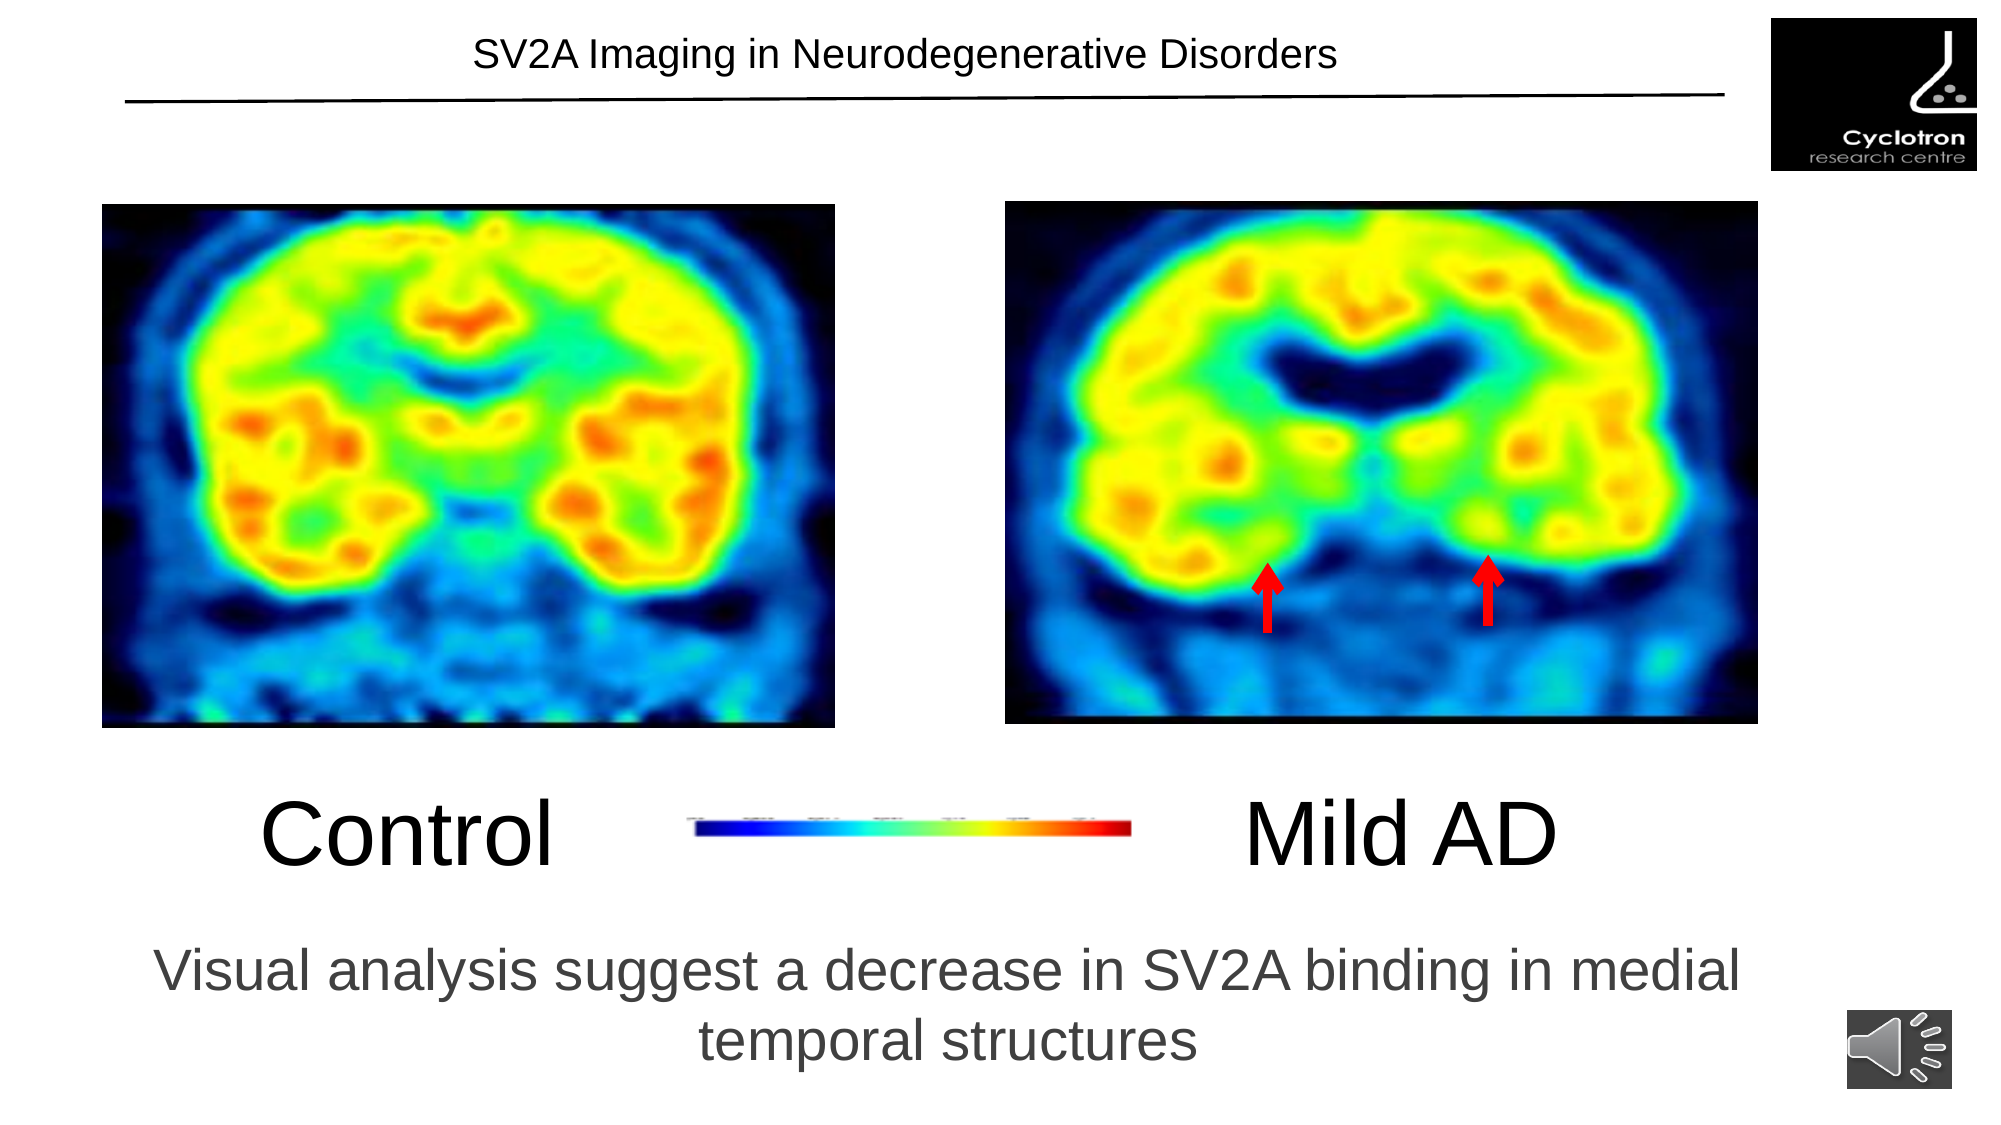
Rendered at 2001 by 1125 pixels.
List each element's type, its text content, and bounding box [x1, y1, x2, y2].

picture [1845, 1009, 1953, 1090]
picture [1004, 201, 1758, 724]
picture [1771, 18, 1977, 171]
text_box Visual analysis suggest a decrease in SV2A binding in medial temporal structures [132, 924, 1765, 1080]
text_box SV2A Imaging in Neurodegenerative Disorders [39, 19, 1769, 85]
text_box Mild AD [1119, 735, 1684, 923]
picture [684, 810, 1141, 848]
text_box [124, 94, 1725, 103]
title Control [125, 736, 690, 923]
picture [102, 204, 835, 729]
